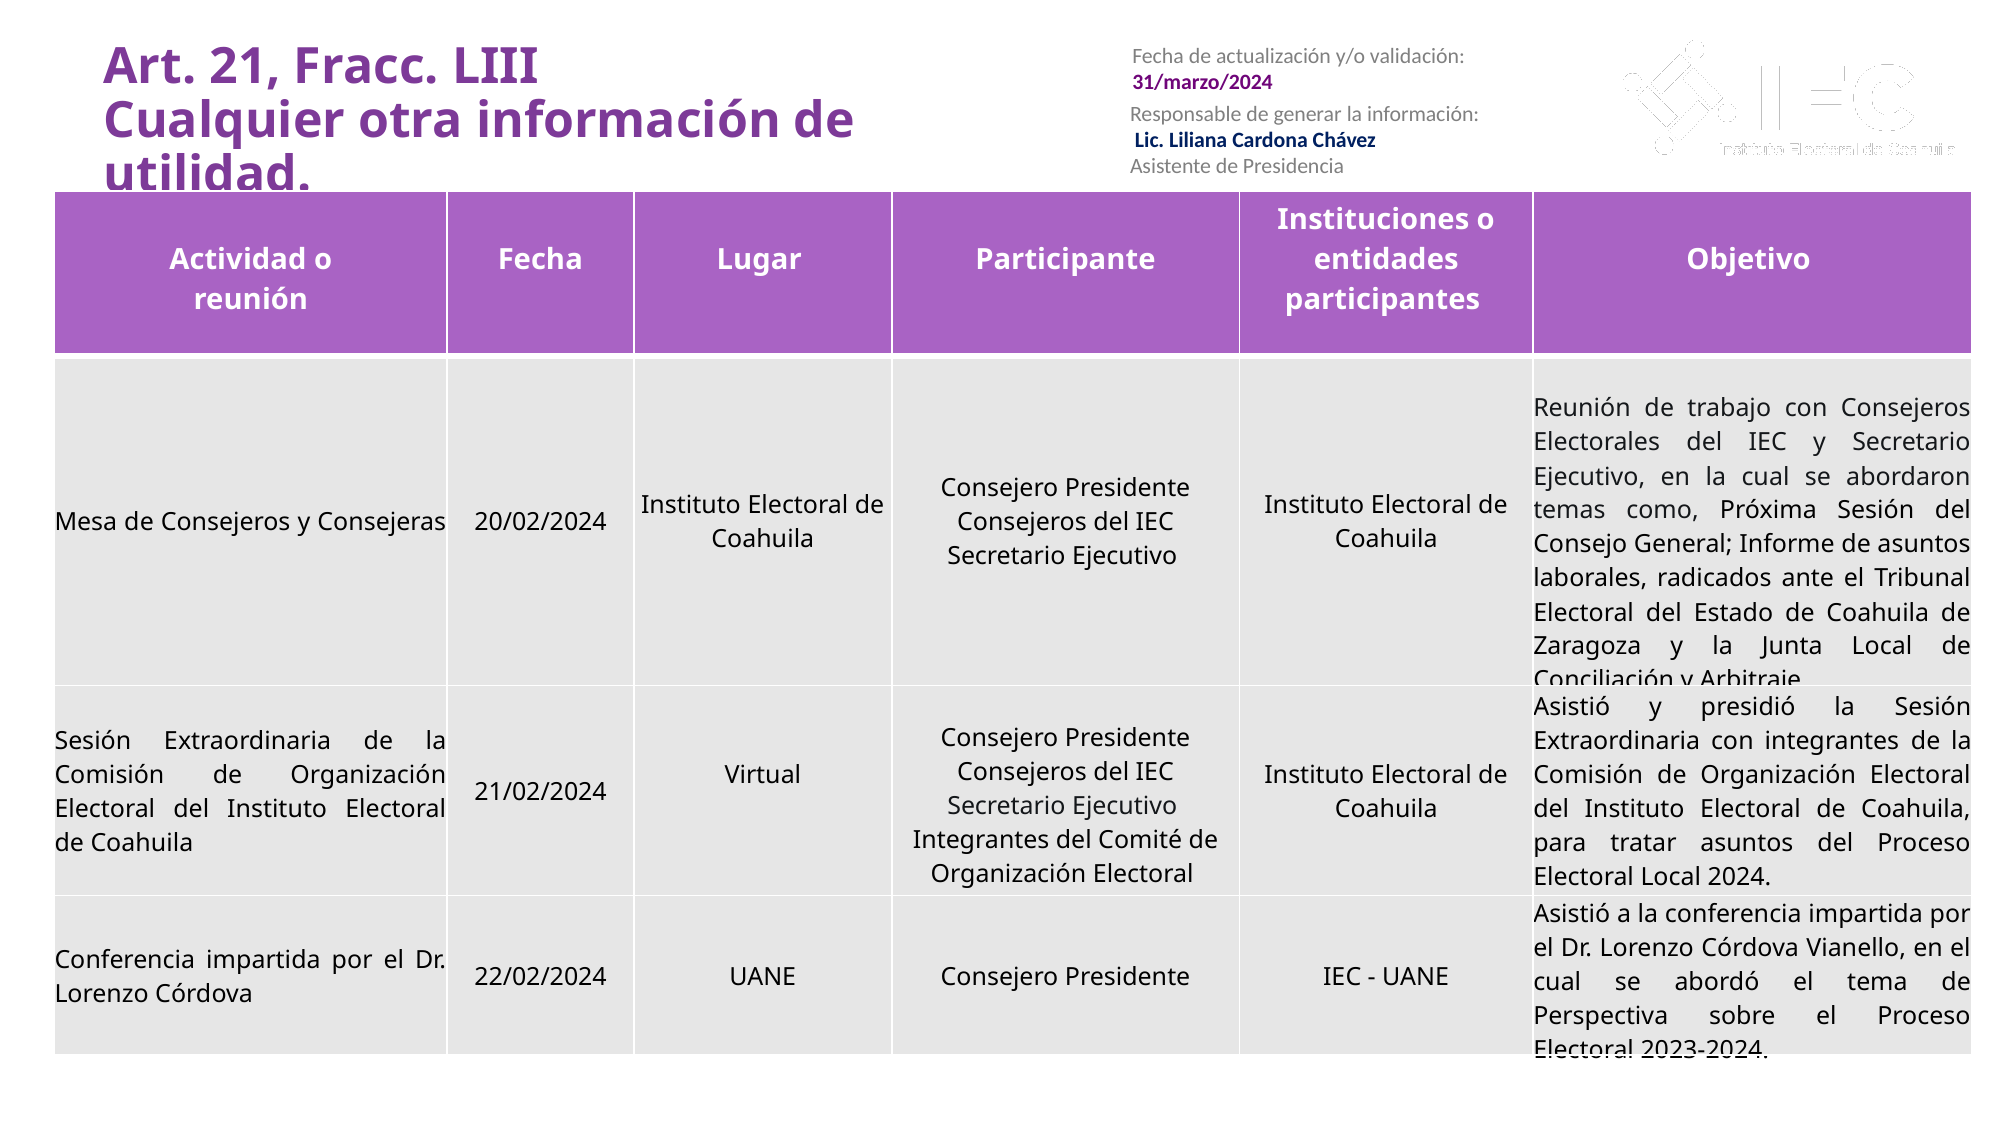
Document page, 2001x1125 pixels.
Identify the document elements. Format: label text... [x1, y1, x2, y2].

table_header Objetivo [1534, 192, 1971, 353]
table_header Actividad o reunión [55, 192, 446, 353]
table_header Fecha [448, 192, 633, 353]
table_cell IEC - UANE [1240, 896, 1532, 1054]
table_cell 20/02/2024 [448, 359, 633, 685]
table_header Instituciones o entidades participantes [1240, 192, 1532, 353]
table_cell Consejero Presidente Consejeros del IEC Secretario Ejecutivo [893, 359, 1239, 685]
table_cell Consejero Presidente Consejeros del IEC Secretario Ejecutivo Integrantes del Comité de Organización Electoral [893, 686, 1239, 895]
table_cell Instituto Electoral de Coahuila [1240, 686, 1532, 895]
table_cell Sesión Extraordinaria de la Comisión de Organización Electoral del Instituto Electoral de Coahuila [55, 686, 446, 895]
table_header Lugar [635, 192, 891, 353]
table_cell Virtual [635, 686, 891, 895]
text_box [1115, 33, 1512, 187]
table_cell Instituto Electoral de Coahuila [1240, 359, 1532, 685]
table_cell Consejero Presidente [893, 896, 1239, 1054]
table_cell Asistió y presidió la Sesión Extraordinaria con integrantes de la Comisión de Organización Electoral del Instituto Electoral de Coahuila, para tratar asuntos del Proceso Electoral Local 2024. [1534, 686, 1971, 895]
table_cell 21/02/2024 [448, 686, 633, 895]
table_cell UANE [635, 896, 891, 1054]
table_cell Asistió a la conferencia impartida por el Dr. Lorenzo Córdova Vianello, en el cual se abordó el tema de Perspectiva sobre el Proceso Electoral 2023-2024. [1534, 896, 1971, 1054]
title Art. 21, Fracc. LIII Cualquier otra información de utilidad. [88, 40, 941, 190]
table_cell Reunión de trabajo con Consejeros Electorales del IEC y Secretario Ejecutivo, en la cual se abordaron temas como, Próxima Sesión del Consejo General; Informe de asuntos laborales, radicados ante el Tribunal Electoral del Estado de Coahuila de Zaragoza y la Junta Local de Conciliación y Arbitraje. [1534, 359, 1971, 685]
table_header Participante [893, 192, 1239, 353]
table_cell Instituto Electoral de Coahuila [635, 359, 891, 685]
table_cell Conferencia impartida por el Dr. Lorenzo Córdova [55, 896, 446, 1054]
table_cell 22/02/2024 [448, 896, 633, 1054]
table_cell Mesa de Consejeros y Consejeras [55, 359, 446, 685]
picture [1623, 40, 1955, 155]
